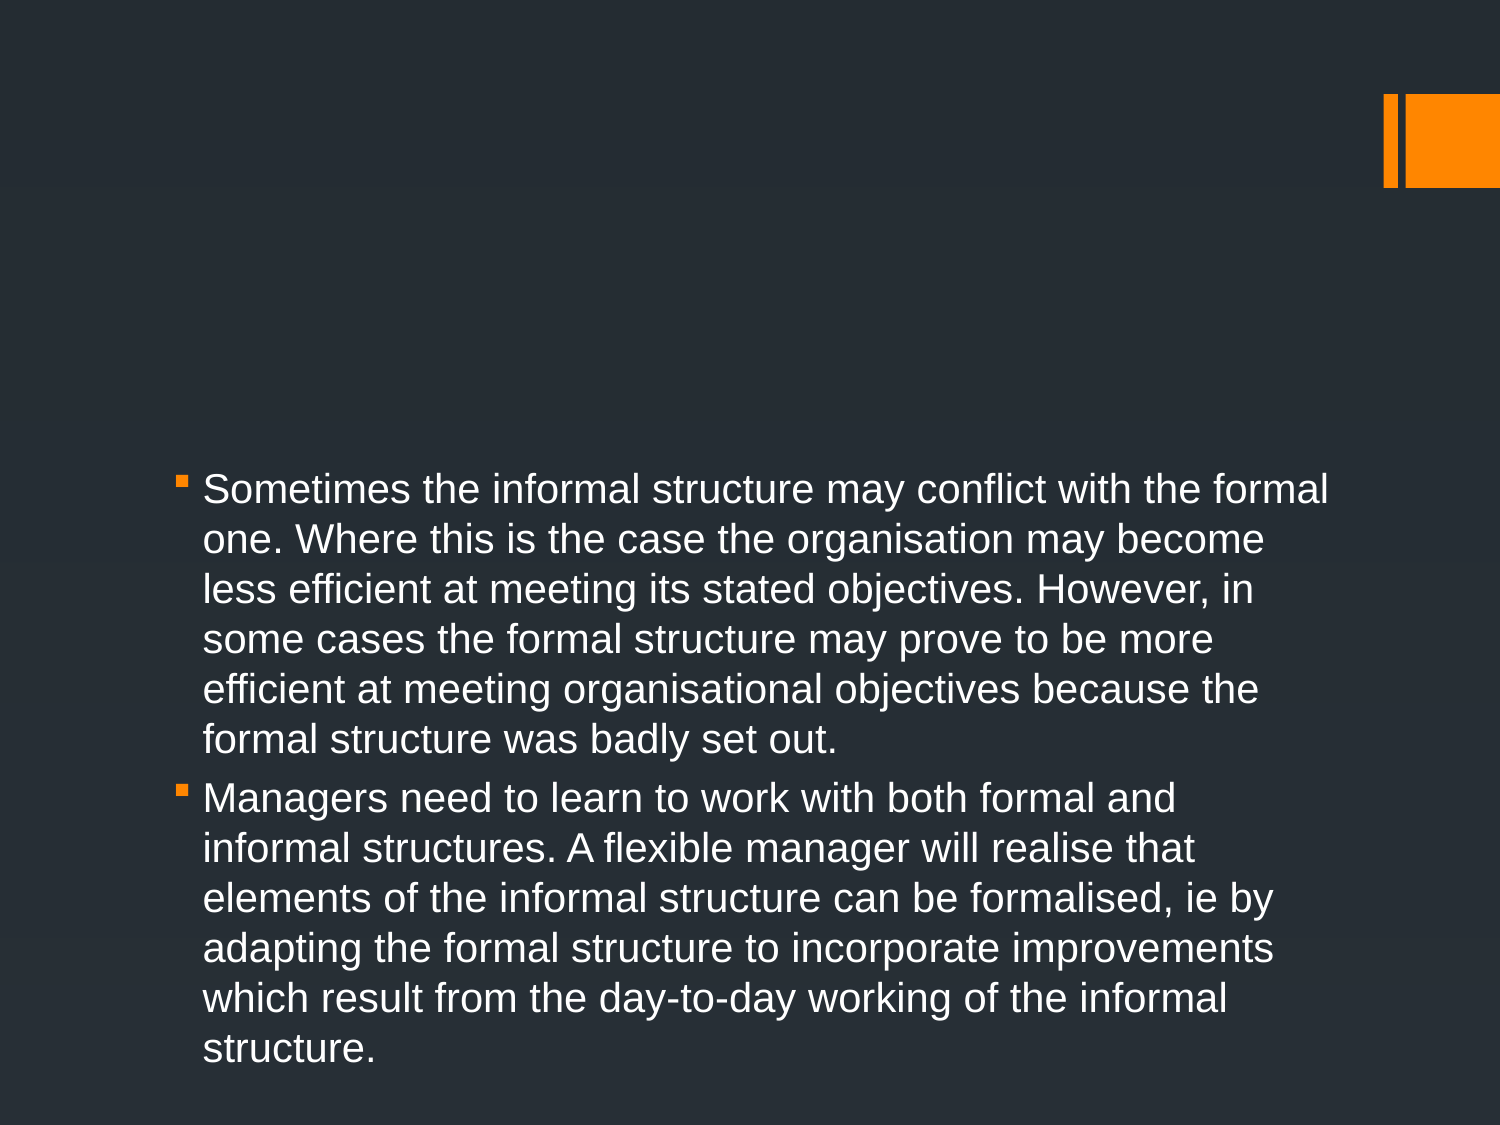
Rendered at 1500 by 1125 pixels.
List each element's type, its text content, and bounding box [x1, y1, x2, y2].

list Sometimes the informal structure may conflict with the formal one. Where this is the case the organisation may become less efficient at meeting its stated objectives. However, in some cases the formal structure may prove to be more efficient at meeting organisational objectives because the formal structure was badly set out. Managers need to learn to work with both formal and informal structures. A flexible manager will realise that elements of the informal structure can be formalised, ie by adapting the formal structure to incorporate improvements which result from the day-to-day working of the informal structure. [150, 454, 1350, 1035]
